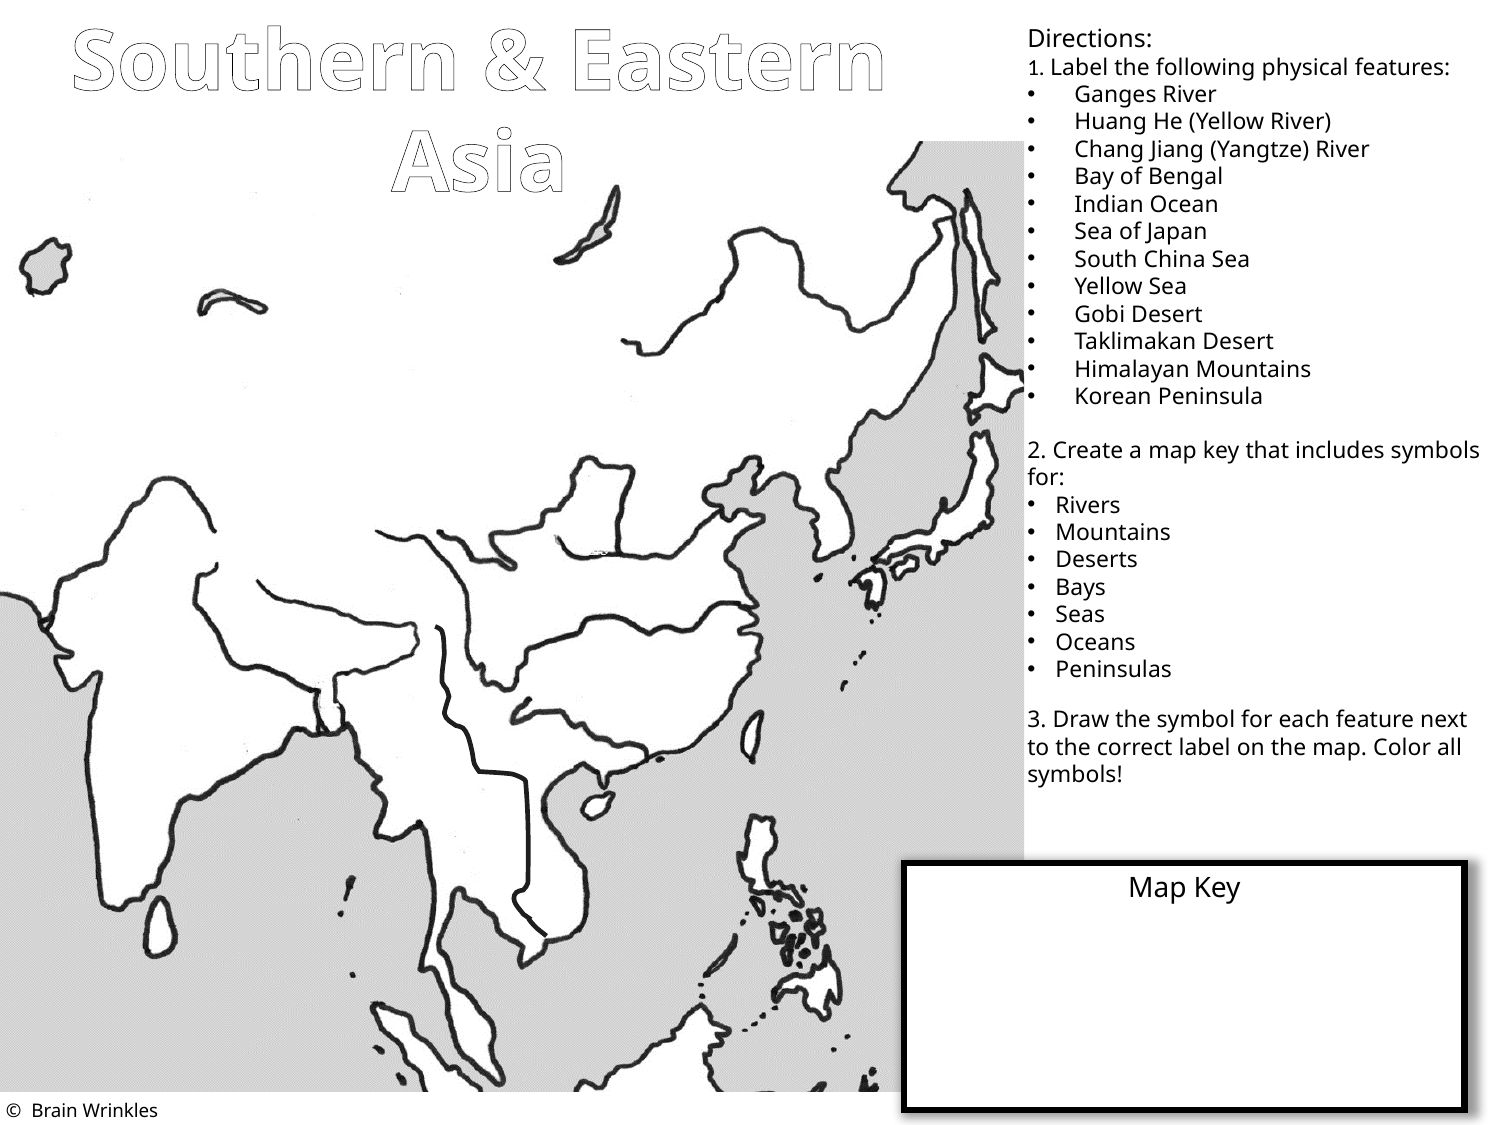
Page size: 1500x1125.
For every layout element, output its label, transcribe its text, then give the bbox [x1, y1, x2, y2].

text_box Southern & Eastern Asia [58, 0, 901, 141]
text_box Map Key [1116, 863, 1253, 909]
text_box © Brain Wrinkles [0, 1092, 318, 1125]
text_box [903, 862, 1466, 1111]
text_box Directions: 1. Label the following physical features: Ganges River Huang He (Yellow River) Chang Jiang (Yangtze) River Bay of Bengal Indian Ocean Sea of Japan South China Sea Yellow Sea Gobi Desert Taklimakan Desert Himalayan Mountains Korean Peninsula 2. Create a map key that includes symbols for: Rivers Mountains Deserts Bays Seas Oceans Peninsulas 3. Draw the symbol for each feature next to the correct label on the map. Color all symbols! [1012, 14, 1500, 930]
picture [0, 141, 1025, 1092]
